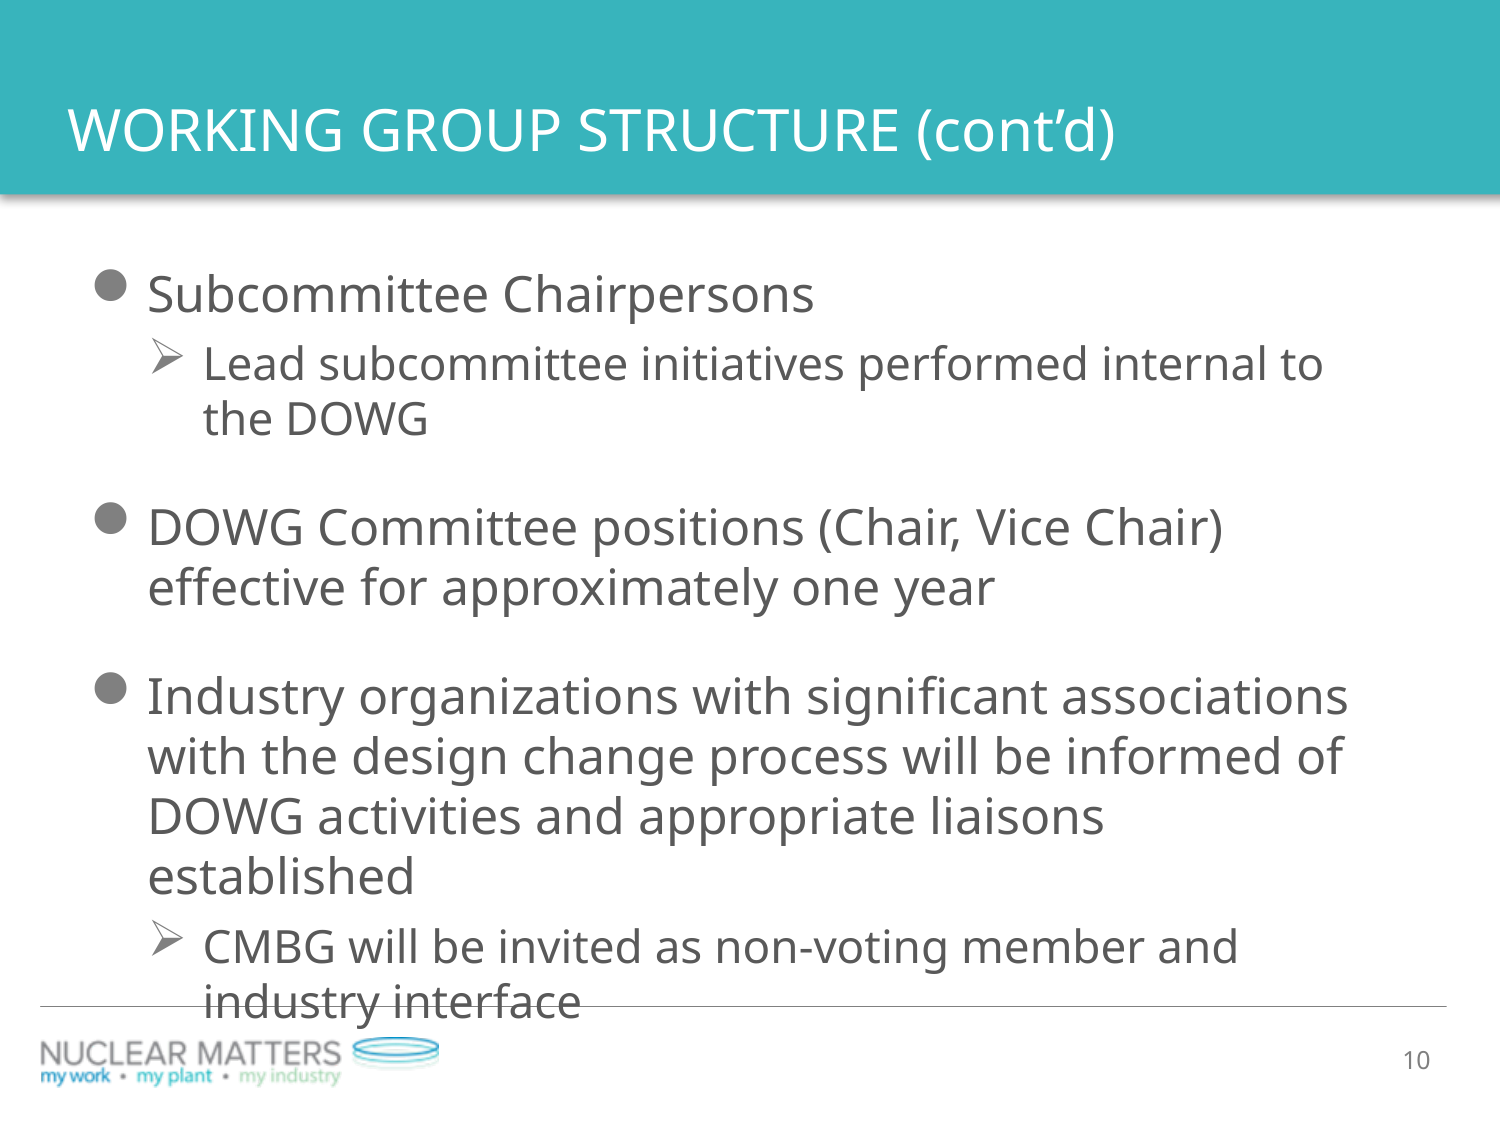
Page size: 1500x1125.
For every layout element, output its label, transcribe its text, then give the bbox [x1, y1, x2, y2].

title WORKING GROUP STRUCTURE (cont’d) [67, 93, 1404, 147]
list Subcommittee Chairpersons Lead subcommittee initiatives performed internal to the DOWG DOWG Committee positions (Chair, Vice Chair) effective for approximately one year Industry organizations with significant associations with the design change process will be informed of DOWG activities and appropriate liaisons established CMBG will be invited as non-voting member and industry interface [90, 262, 1388, 1050]
picture [40, 1037, 439, 1088]
